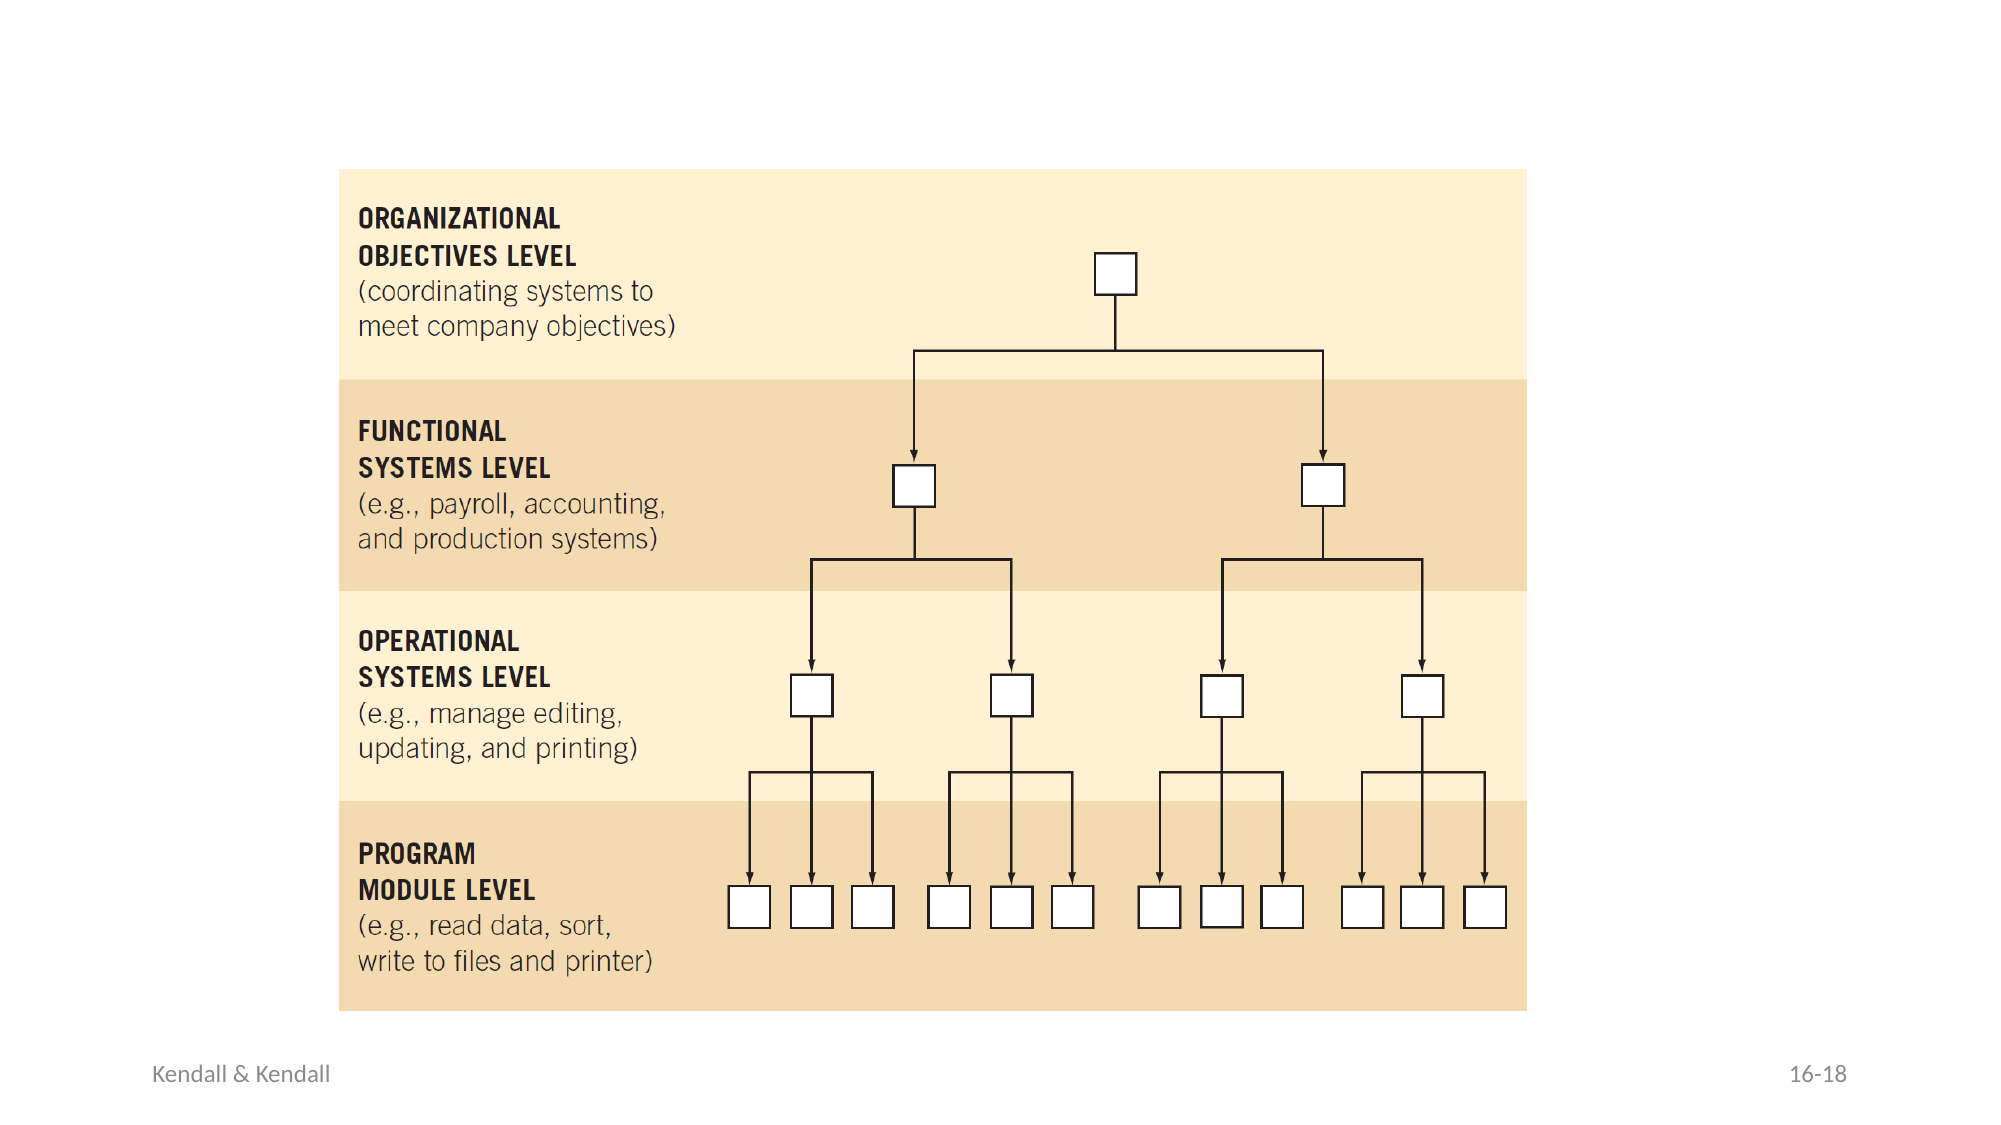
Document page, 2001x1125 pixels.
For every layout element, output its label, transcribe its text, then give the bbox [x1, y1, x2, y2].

slide_number 16-18 [1412, 1042, 1863, 1103]
slide_number Kendall & Kendall [137, 1042, 588, 1103]
picture [338, 168, 1527, 1011]
